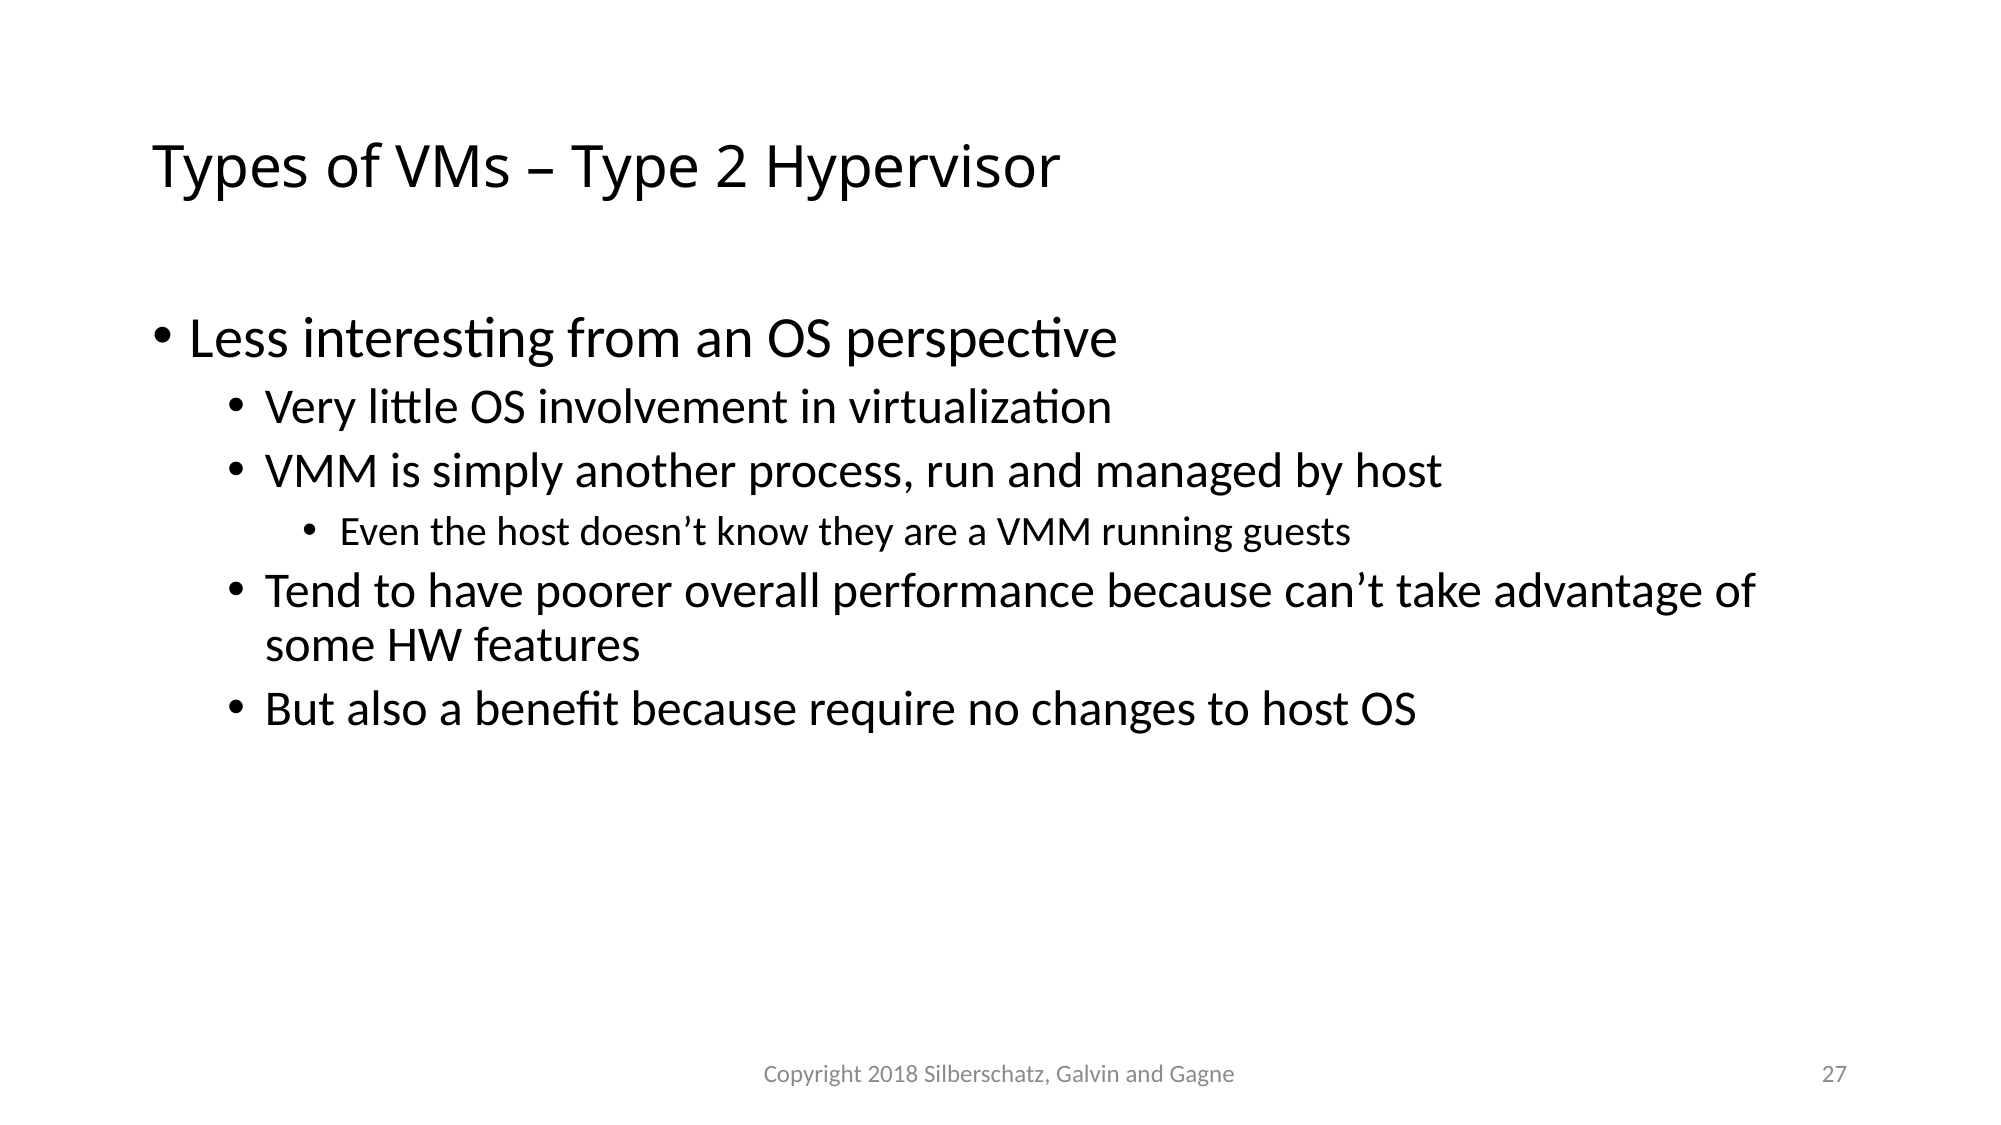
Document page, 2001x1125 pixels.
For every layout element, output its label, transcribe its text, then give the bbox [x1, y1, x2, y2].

slide_number 27 [1412, 1042, 1863, 1103]
title Types of VMs – Type 2 Hypervisor [137, 59, 1863, 278]
list Less interesting from an OS perspective Very little OS involvement in virtualization VMM is simply another process, run and managed by host Even the host doesn’t know they are a VMM running guests Tend to have poorer overall performance because can’t take advantage of some HW features But also a benefit because require no changes to host OS [137, 299, 1863, 1014]
footer Copyright 2018 Silberschatz, Galvin and Gagne [662, 1042, 1338, 1103]
